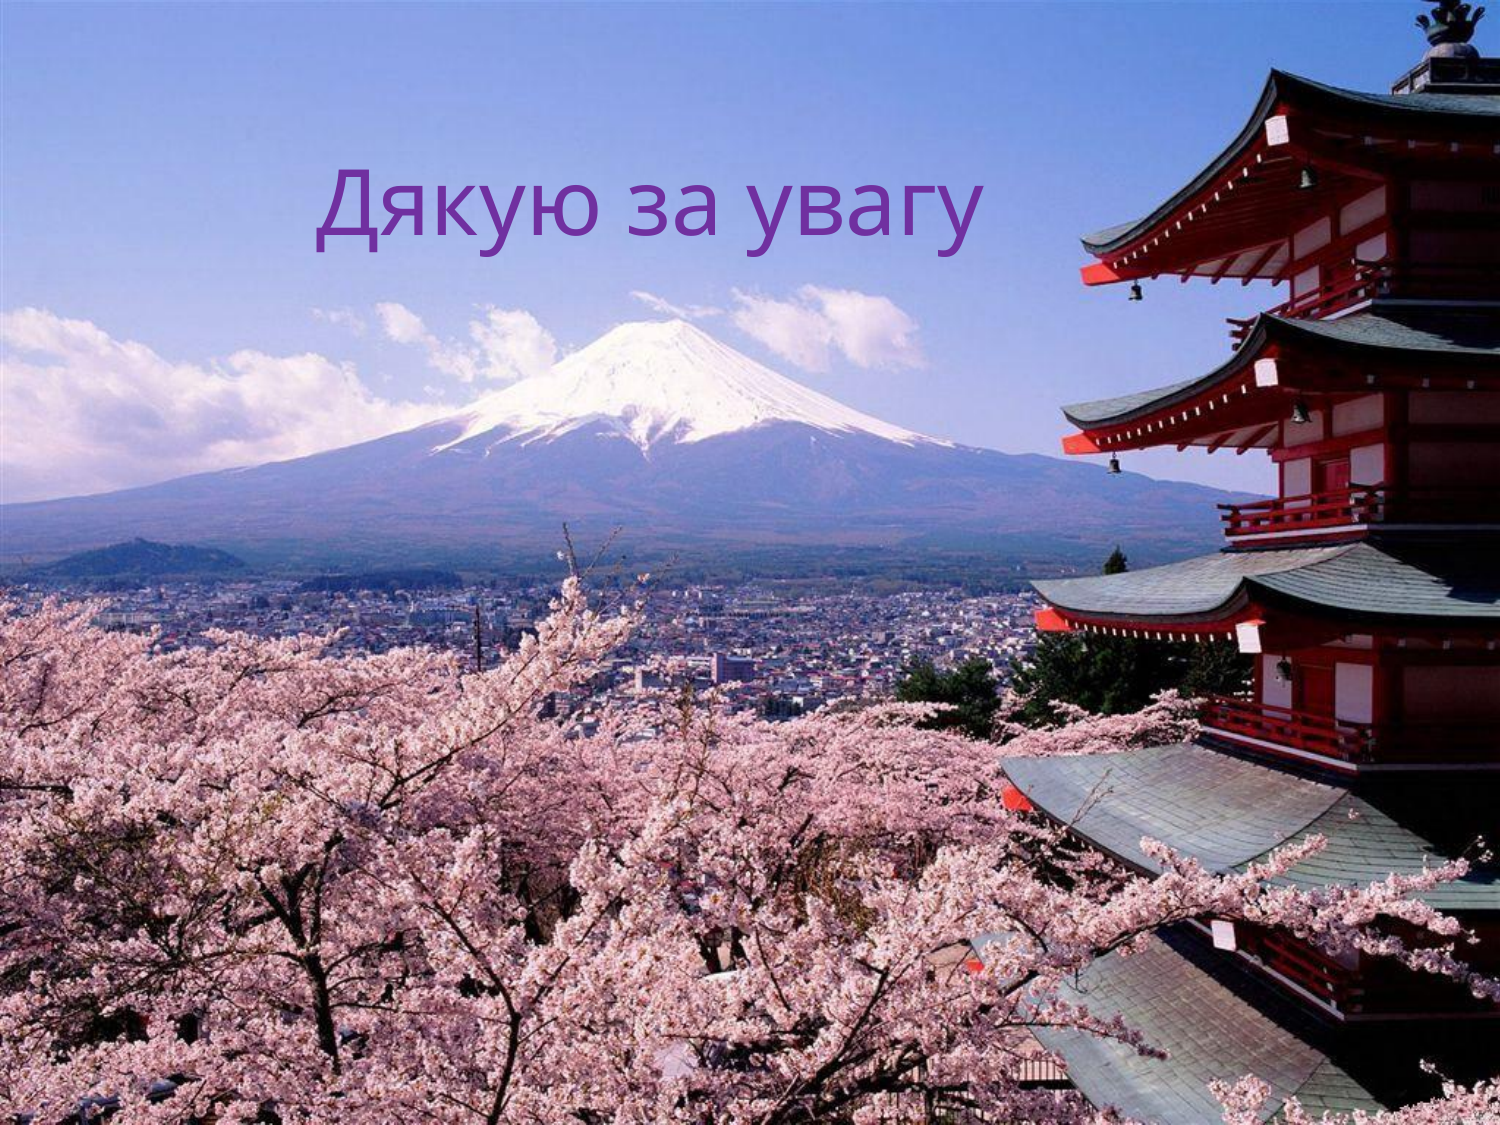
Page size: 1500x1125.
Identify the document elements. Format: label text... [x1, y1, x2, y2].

picture [0, 0, 1500, 1125]
title Дякую за увагу [93, 105, 1207, 293]
